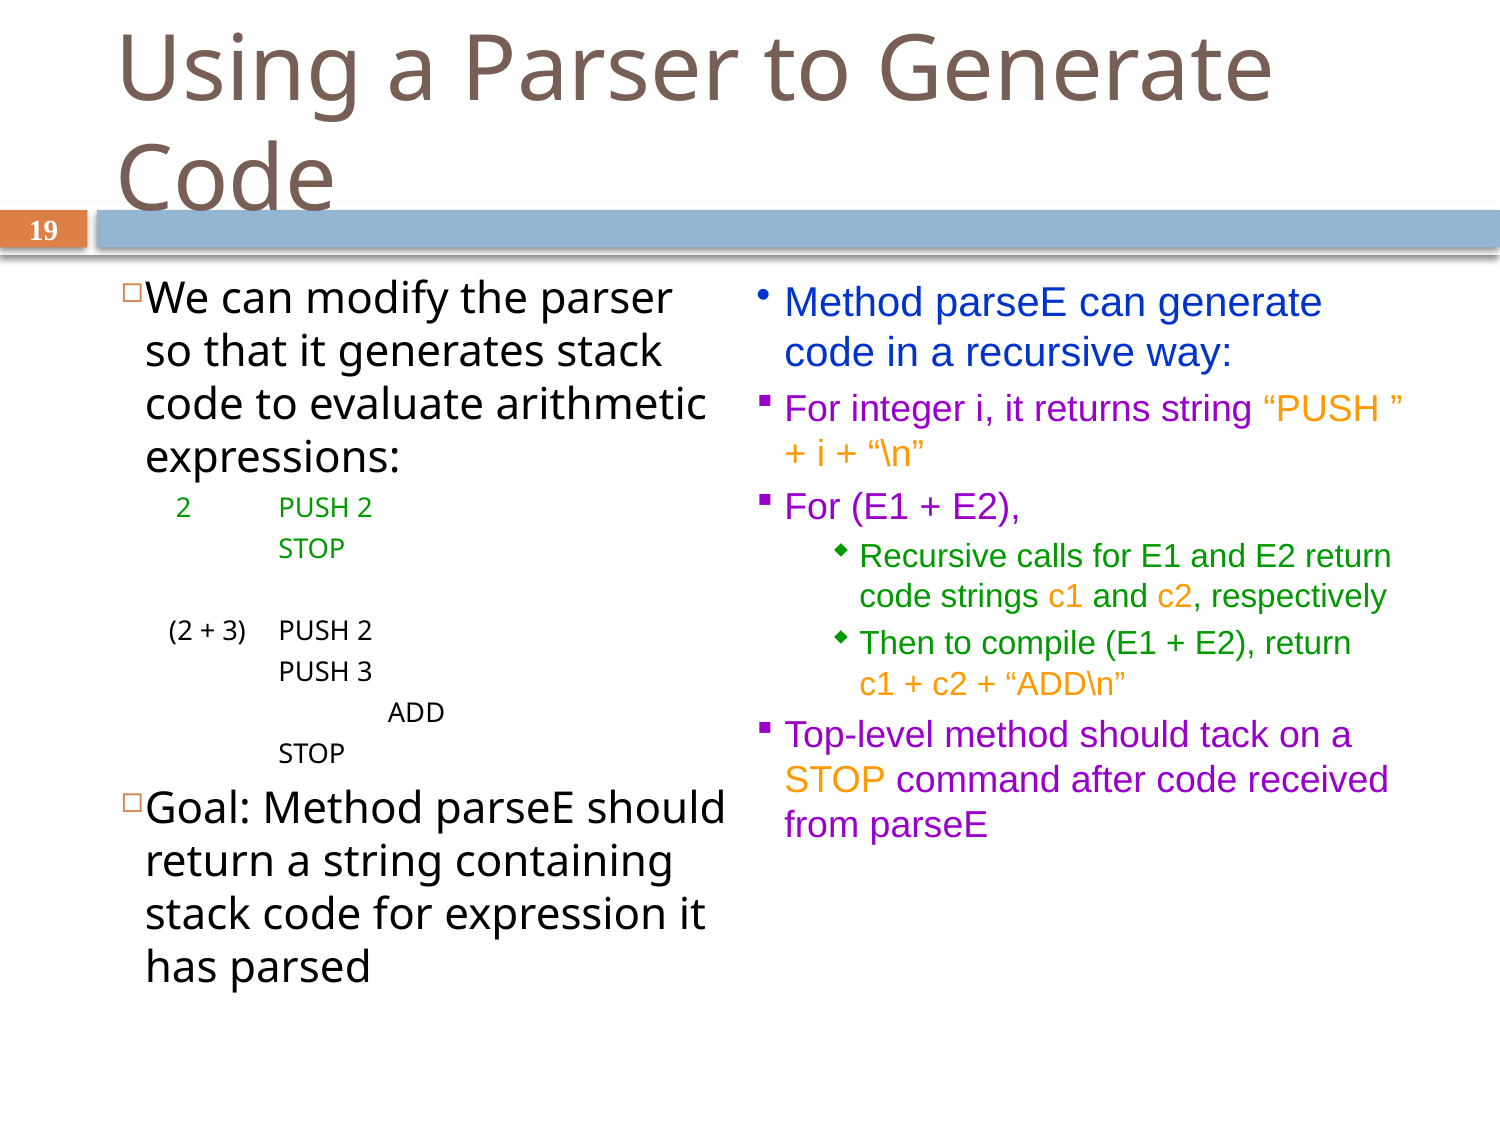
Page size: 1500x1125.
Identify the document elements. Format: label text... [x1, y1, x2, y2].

slide_number 19 [0, 208, 88, 249]
text_box Method parseE can generate code in a recursive way: For integer i, it returns string “PUSH ” + i + “\n” For (E1 + E2), Recursive calls for E1 and E2 return code strings c1 and c2, respectively Then to compile (E1 + E2), return c1 + c2 + “ADD\n” Top-level method should tack on a STOP command after code received from parseE [749, 275, 1413, 878]
list We can modify the parser so that it generates stack code to evaluate arithmetic expressions: 2 PUSH 2 STOP (2 + 3) PUSH 2 PUSH 3 ADD STOP Goal: Method parseE should return a string containing stack code for expression it has parsed [100, 262, 750, 1000]
title Using a Parser to Generate Code [100, 37, 1438, 200]
